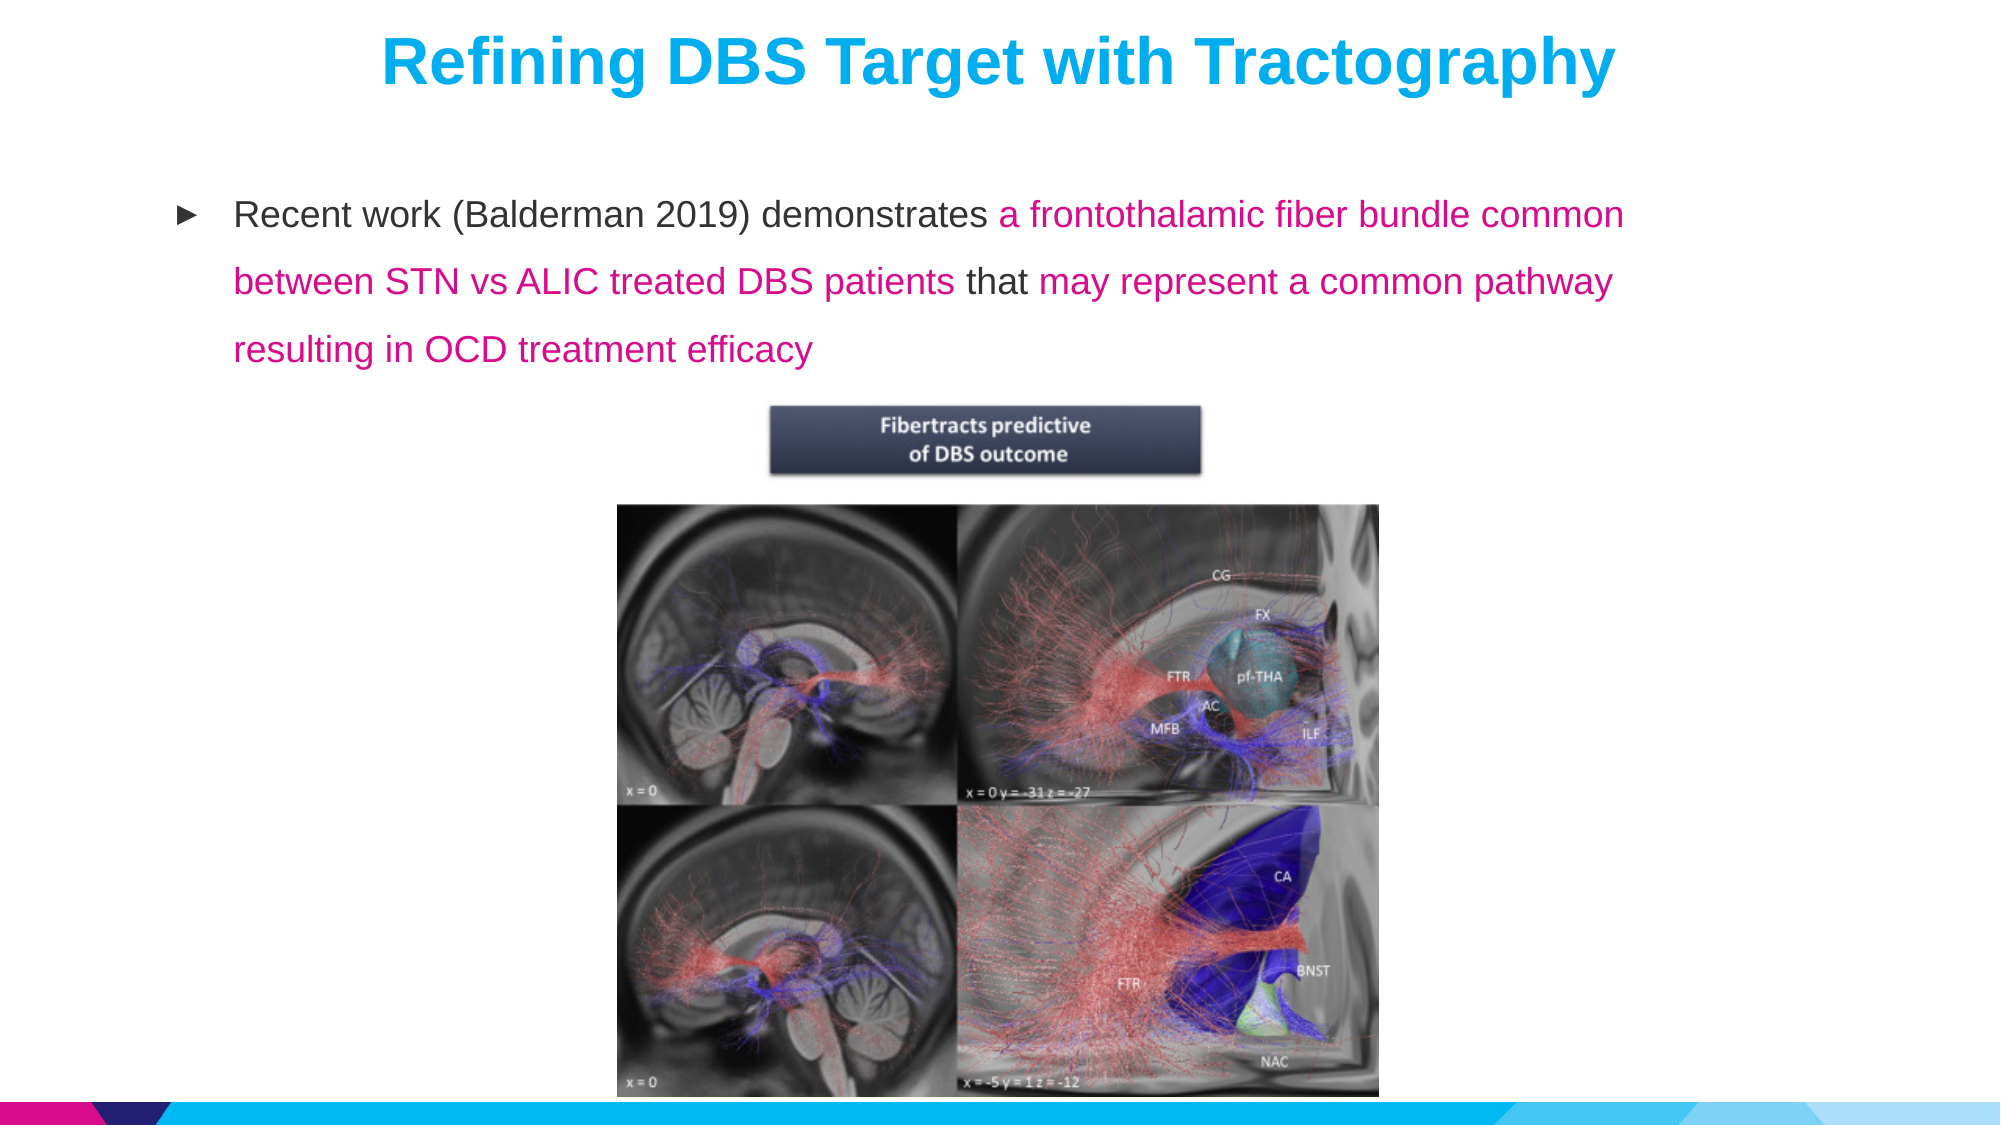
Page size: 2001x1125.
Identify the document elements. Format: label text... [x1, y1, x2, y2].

picture [1496, 1102, 2001, 1125]
picture [0, 1102, 169, 1125]
title Refining DBS Target with Tractography [12, 10, 1988, 125]
list Recent work (Balderman 2019) demonstrates a frontothalamic fiber bundle common between STN vs ALIC treated DBS patients that may represent a common pathway resulting in OCD treatment efficacy [161, 159, 1729, 502]
picture [617, 402, 1380, 1098]
